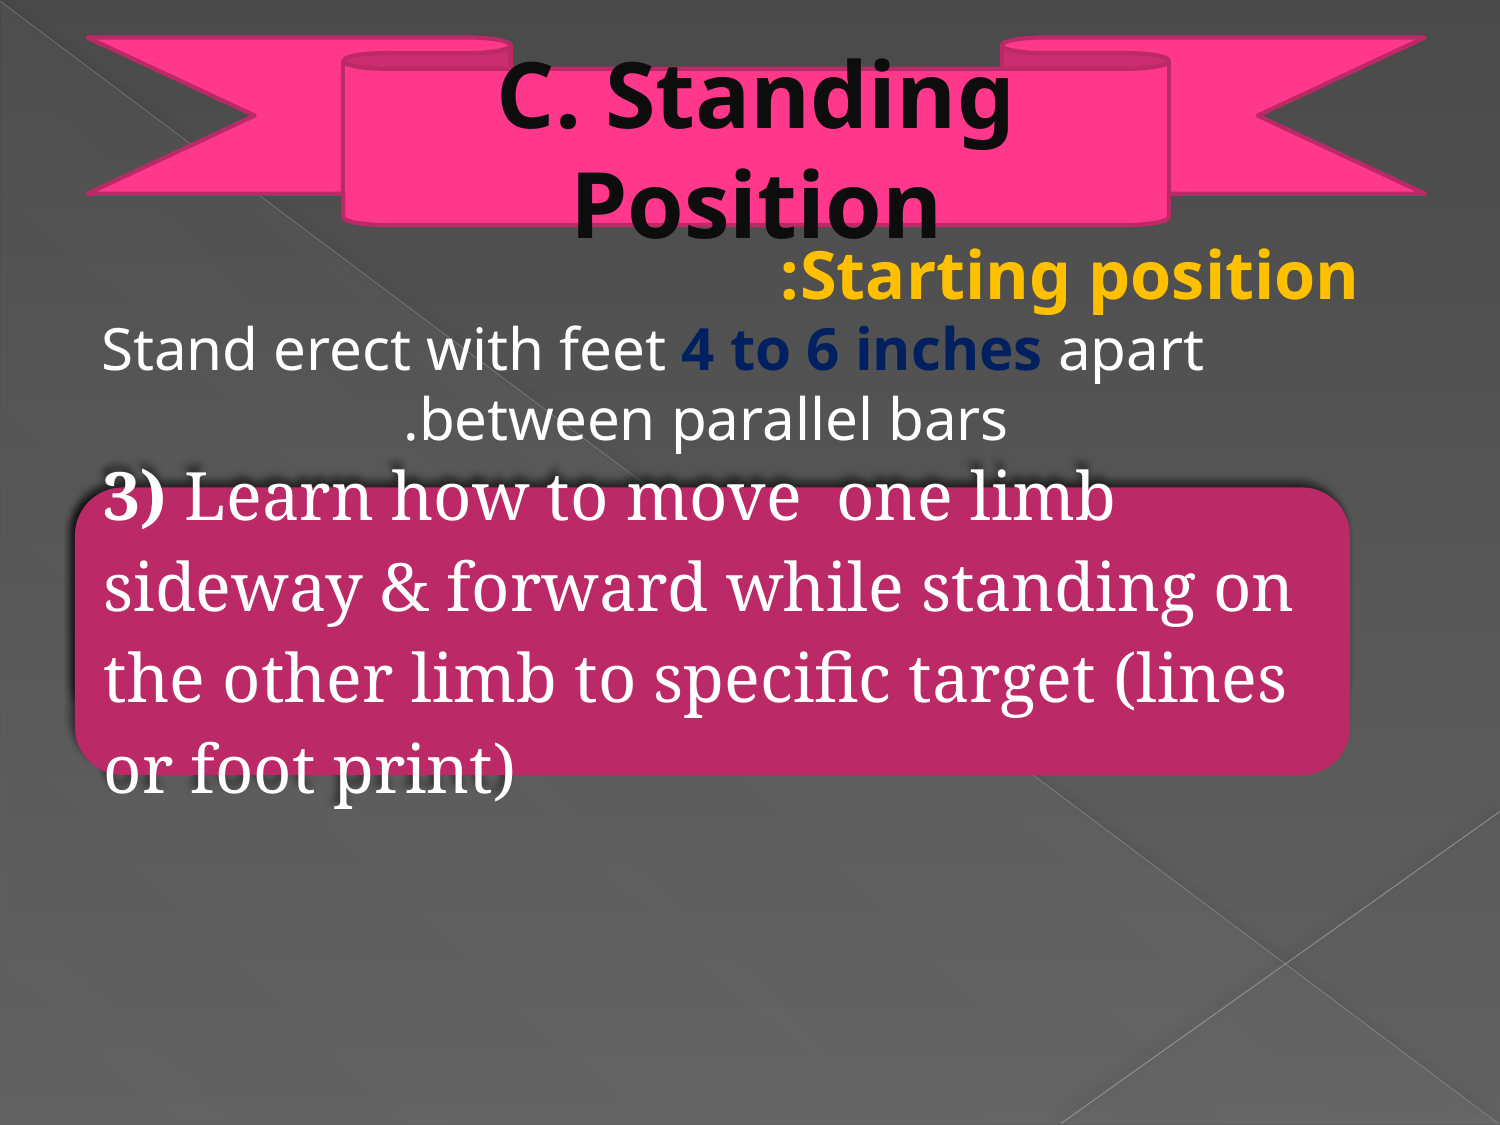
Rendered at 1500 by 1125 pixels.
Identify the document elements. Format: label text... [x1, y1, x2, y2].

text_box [74, 487, 1351, 776]
text_box Starting position: Stand erect with feet 4 to 6 inches apart between parallel bars. [37, 225, 1375, 460]
text_box C. Standing Position [85, 35, 1427, 225]
